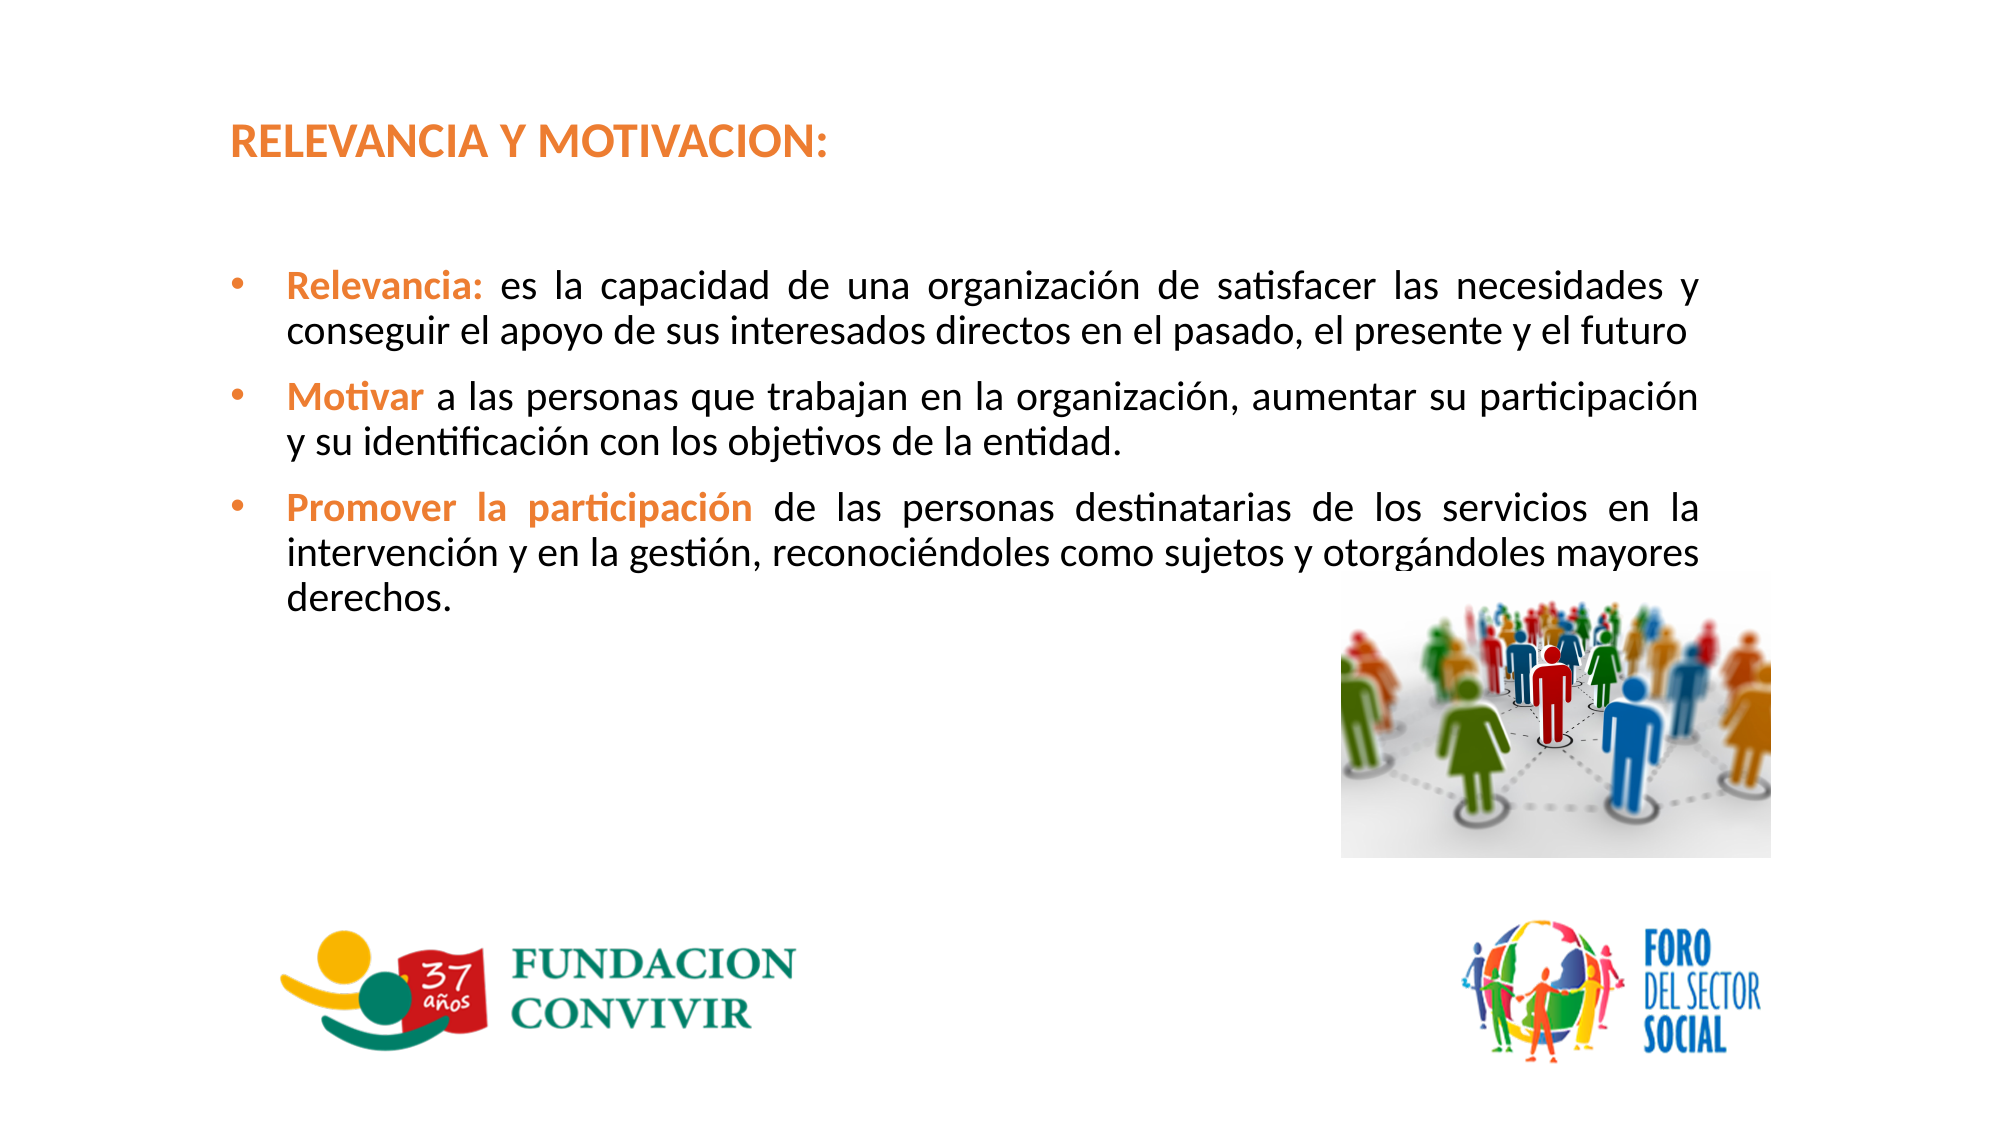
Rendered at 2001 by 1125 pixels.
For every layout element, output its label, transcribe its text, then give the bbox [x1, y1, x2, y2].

picture [1341, 571, 1771, 858]
picture [228, 872, 849, 1111]
subtitle RELEVANCIA Y MOTIVACION: Relevancia: es la capacidad de una organización de satisfacer las necesidades y conseguir el apoyo de sus interesados directos en el pasado, el presente y el futuro Motivar a las personas que trabajan en la organización, aumentar su participación y su identificación con los objetivos de la entidad. Promover la participación de las personas destinatarias de los servicios en la intervención y en la gestión, reconociéndoles como sujetos y otorgándoles mayores derechos. [215, 106, 1716, 858]
picture [1460, 917, 1761, 1068]
